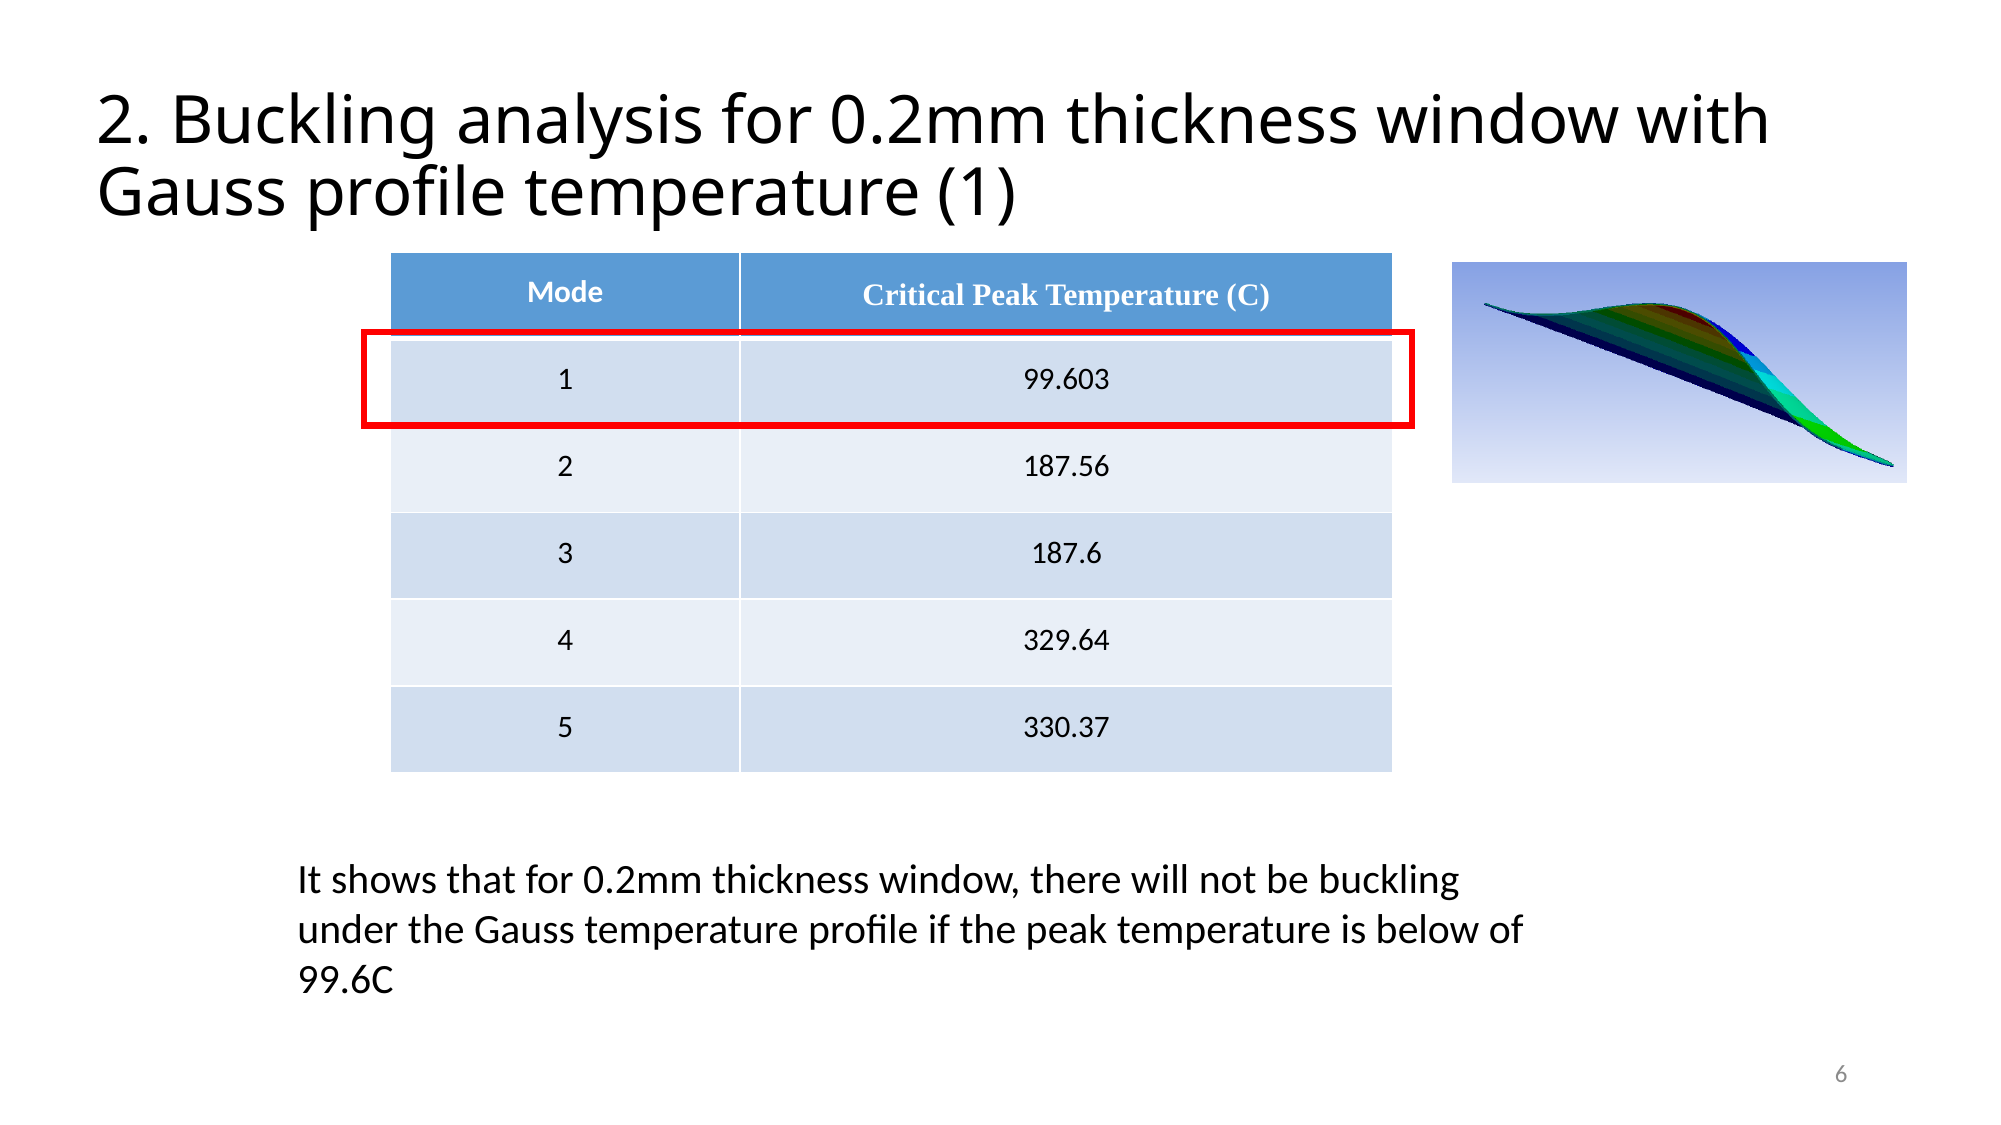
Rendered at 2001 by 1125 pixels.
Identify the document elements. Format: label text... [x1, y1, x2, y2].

table_cell 5 [391, 687, 739, 772]
table_cell 4 [391, 600, 739, 685]
table_cell 330.37 [741, 687, 1392, 772]
table_cell 2 [391, 427, 739, 512]
title 2. Buckling analysis for 0.2mm thickness window with Gauss profile temperature (1) [81, 49, 1807, 267]
table_cell 187.6 [741, 513, 1392, 598]
text_box [363, 331, 1413, 427]
text_box It shows that for 0.2mm thickness window, there will not be buckling under the Gauss temperature profile if the peak temperature is below of 99.6C [282, 844, 1568, 1010]
slide_number 6 [1412, 1042, 1863, 1103]
table_cell 329.64 [741, 600, 1392, 685]
picture [1452, 262, 1907, 483]
table_header Critical Peak Temperature (C) [741, 253, 1392, 331]
table_cell 3 [391, 513, 739, 598]
table_header Mode [391, 253, 739, 331]
table_cell 187.56 [741, 427, 1392, 512]
